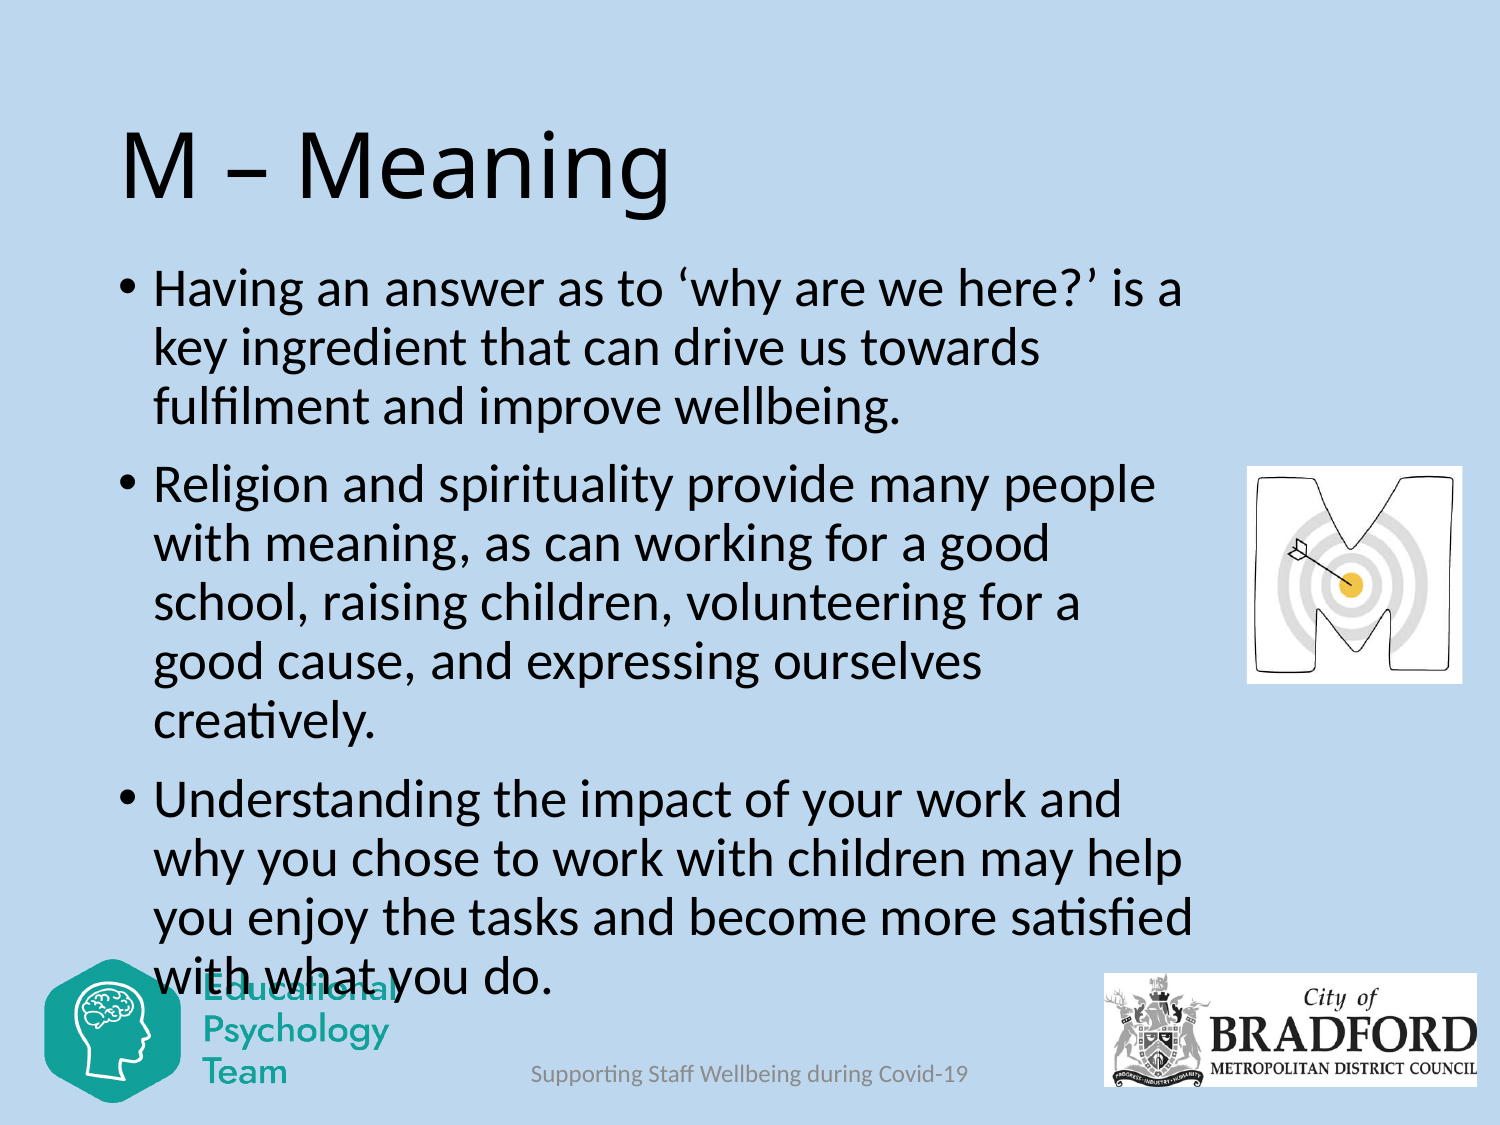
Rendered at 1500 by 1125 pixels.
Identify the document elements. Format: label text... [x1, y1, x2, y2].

picture [1104, 973, 1477, 1087]
picture [44, 959, 397, 1103]
title M – Meaning [103, 59, 1397, 278]
list Having an answer as to ‘why are we here?’ is a key ingredient that can drive us towards fulfilment and improve wellbeing. Religion and spirituality provide many people with meaning, as can working for a good school, raising children, volunteering for a good cause, and expressing ourselves creatively. Understanding the impact of your work and why you chose to work with children may help you enjoy the tasks and become more satisfied with what you do. [103, 251, 1213, 1015]
picture [1246, 466, 1463, 684]
footer Supporting Staff Wellbeing during Covid-19 [496, 1042, 1004, 1103]
